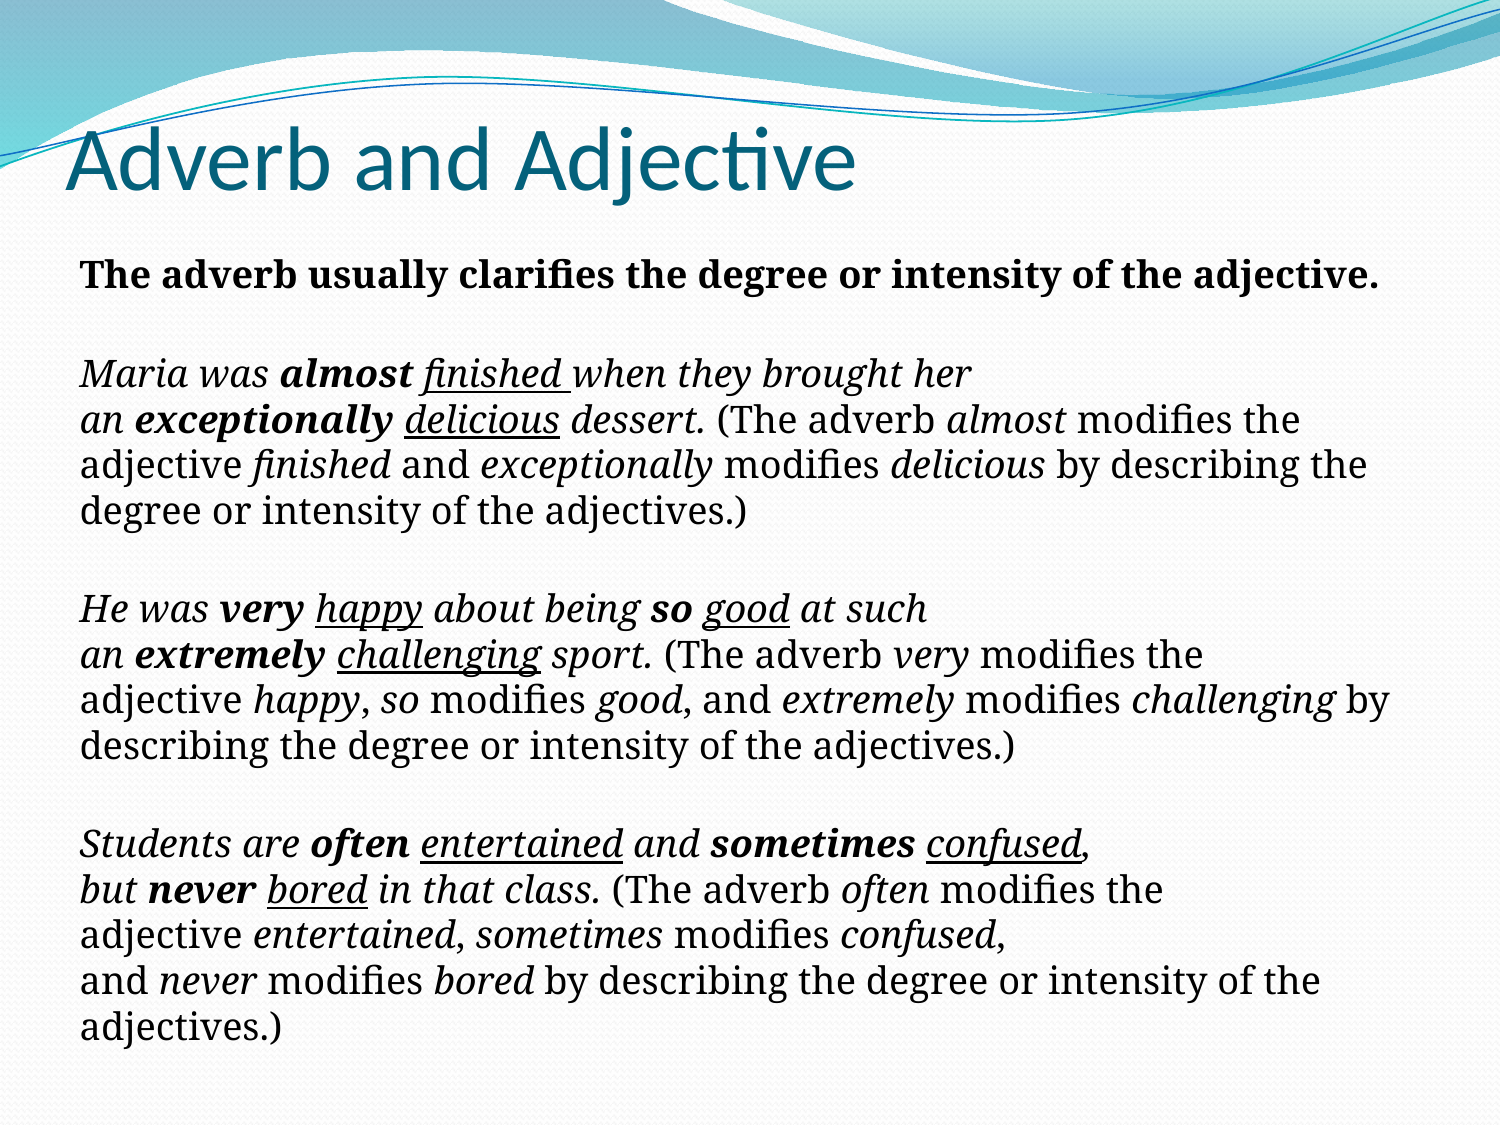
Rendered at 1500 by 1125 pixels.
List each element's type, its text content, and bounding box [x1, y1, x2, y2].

title Adverb and Adjective [64, 90, 1415, 209]
list The adverb usually clarifies the degree or intensity of the adjective. Maria was almost finished when they brought her an exceptionally delicious dessert. (The adverb almost modifies the adjective finished and exceptionally modifies delicious by describing the degree or intensity of the adjectives.) He was very happy about being so good at such an extremely challenging sport. (The adverb very modifies the adjective happy, so modifies good, and extremely modifies challenging by describing the degree or intensity of the adjectives.) Students are often entertained and sometimes confused, but never bored in that class. (The adverb often modifies the adjective entertained, sometimes modifies confused, and never modifies bored by describing the degree or intensity of the adjectives.) [64, 243, 1415, 1094]
